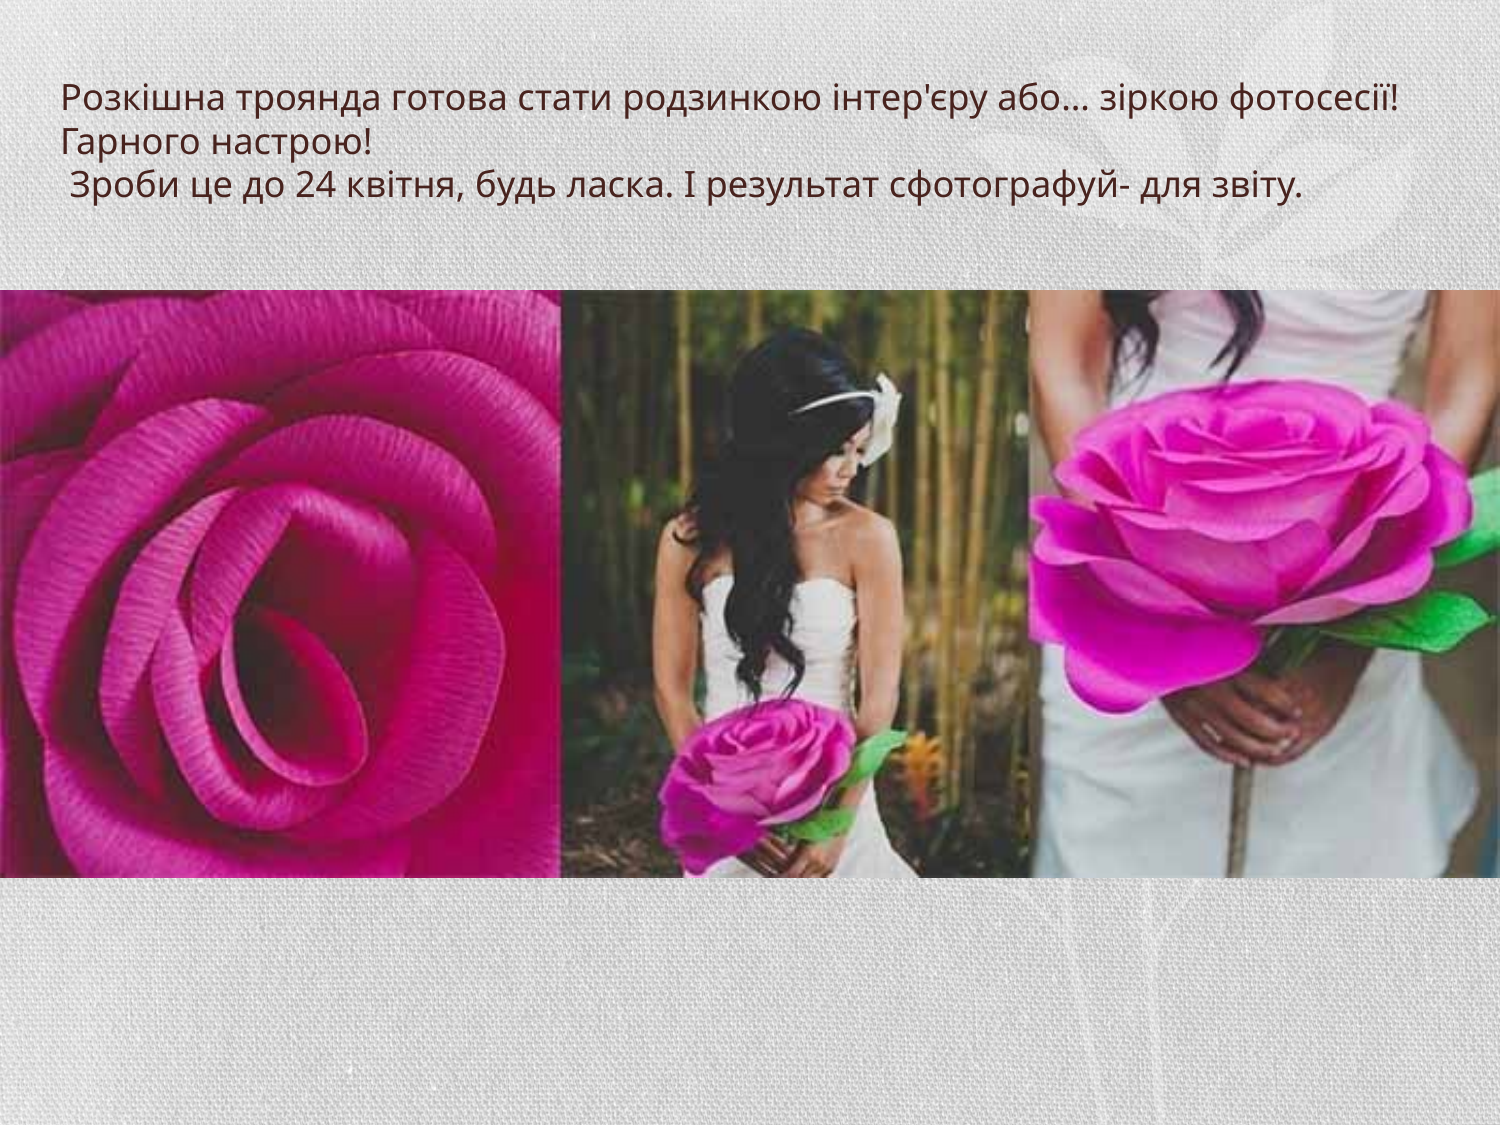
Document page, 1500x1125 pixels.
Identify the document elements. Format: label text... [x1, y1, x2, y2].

title Розкішна троянда готова стати родзинкою інтер'єру або… зіркою фотосесії! Гарного настрою! Зроби це до 24 квітня, будь ласка. І результат сфотографуй- для звіту. [45, 37, 1455, 213]
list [0, 290, 1500, 879]
